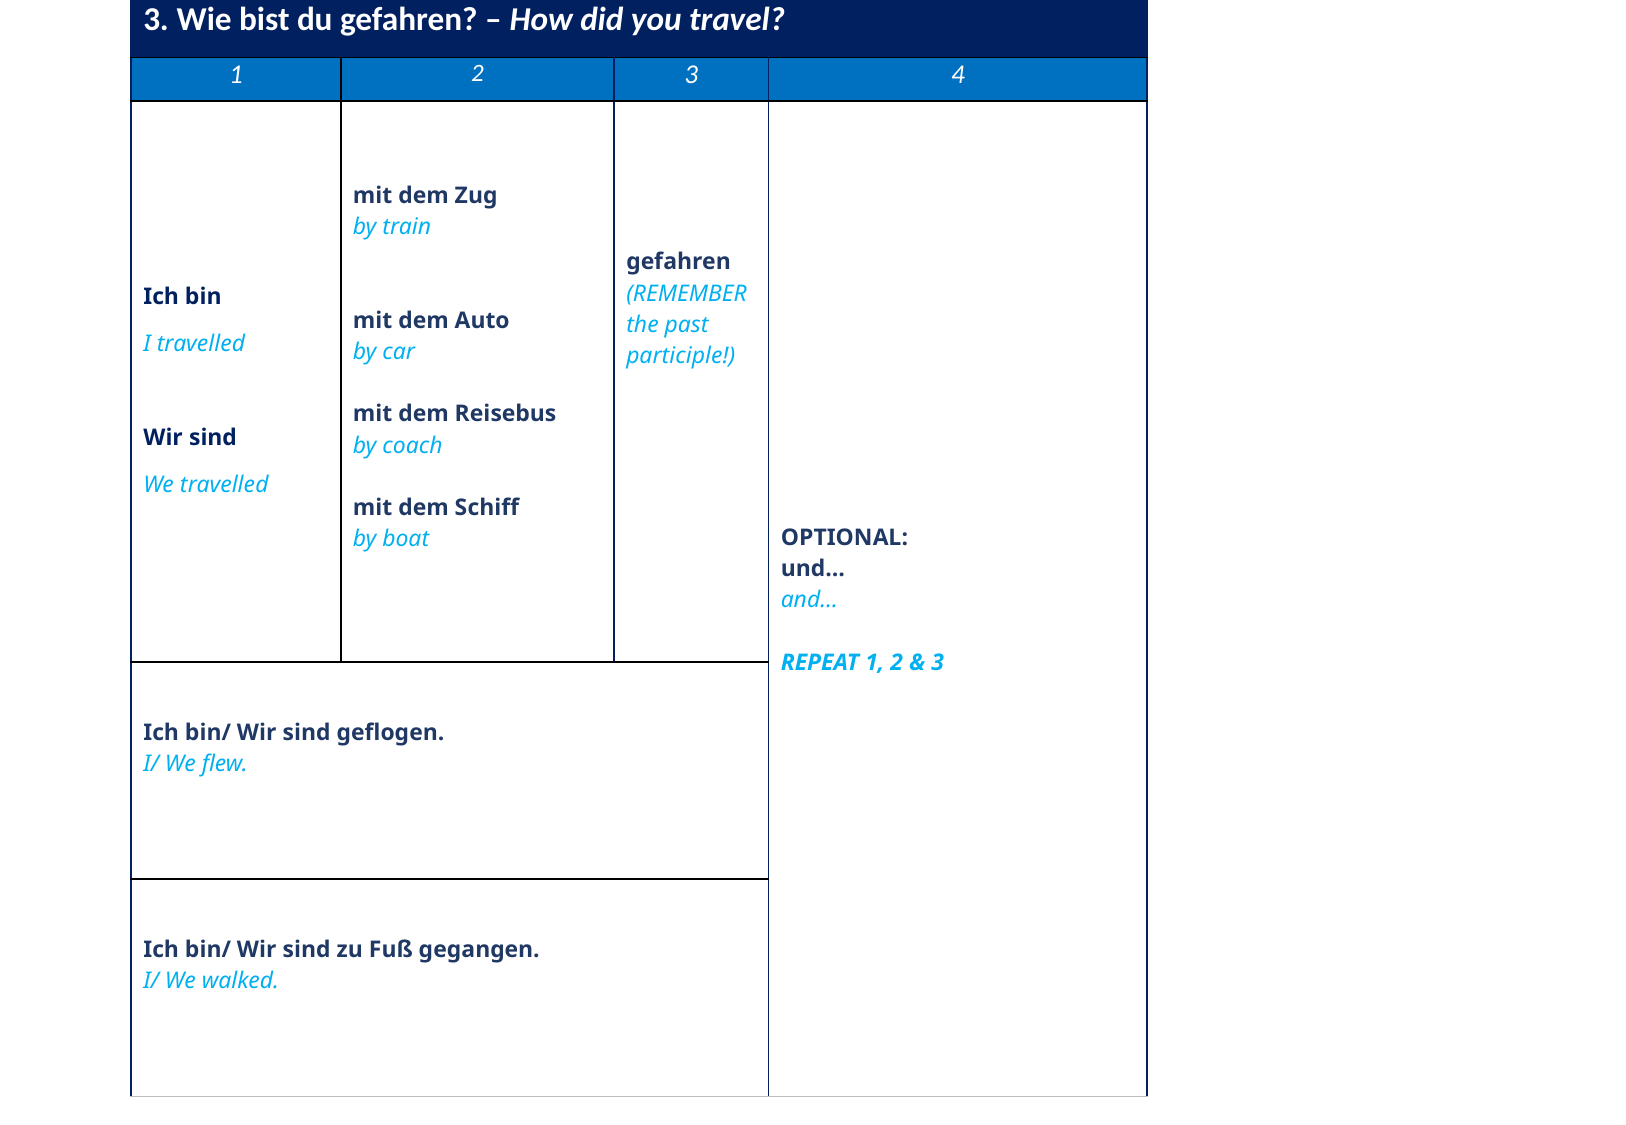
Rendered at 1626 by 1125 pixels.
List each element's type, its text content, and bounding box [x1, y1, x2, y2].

table_cell Ich bin/ Wir sind geflogen. I/ We flew. [132, 663, 768, 878]
table_cell Ich bin/ Wir sind zu Fuß gegangen. I/ We walked. [132, 880, 768, 1096]
table_cell 2 [342, 58, 613, 100]
table_header 3. Wie bist du gefahren? – How did you travel? [132, 0, 1146, 57]
table_cell 4 [769, 58, 1146, 100]
table_cell mit dem Zug by train mit dem Auto by car mit dem Reisebus by coach mit dem Schiff by boat [342, 102, 613, 661]
table_cell Ich bin I travelled Wir sind We travelled [132, 102, 340, 661]
table_cell 1 [132, 58, 340, 100]
table_cell 3 [615, 58, 768, 100]
table_cell OPTIONAL: und… and… REPEAT 1, 2 & 3 [769, 102, 1146, 1096]
table_cell gefahren (REMEMBER the past participle!) [615, 102, 768, 661]
